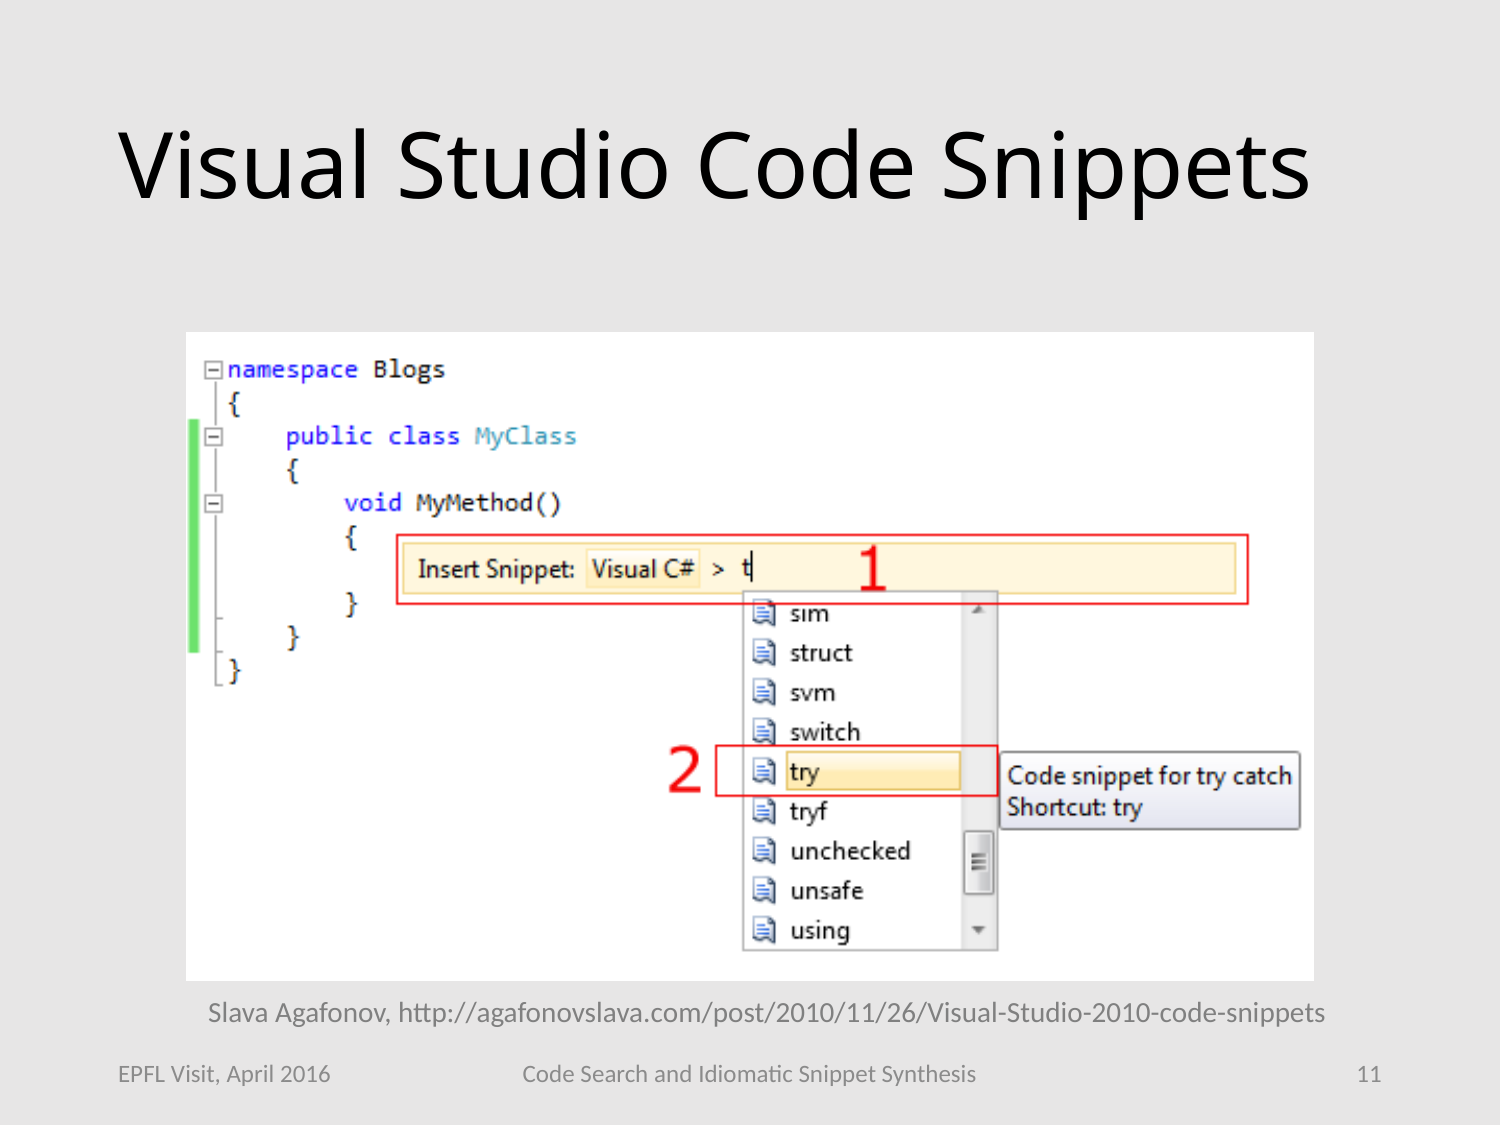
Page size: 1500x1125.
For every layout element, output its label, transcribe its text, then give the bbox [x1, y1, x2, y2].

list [186, 332, 1314, 981]
title Visual Studio Code Snippets [103, 59, 1397, 278]
text_box Slava Agafonov, http://agafonovslava.com/post/2010/11/26/Visual-Studio-2010-code-snippets [193, 986, 1342, 1036]
slide_number 11 [1059, 1042, 1397, 1103]
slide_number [103, 1042, 441, 1103]
footer Code Search and Idiomatic Snippet Synthesis [496, 1042, 1004, 1103]
